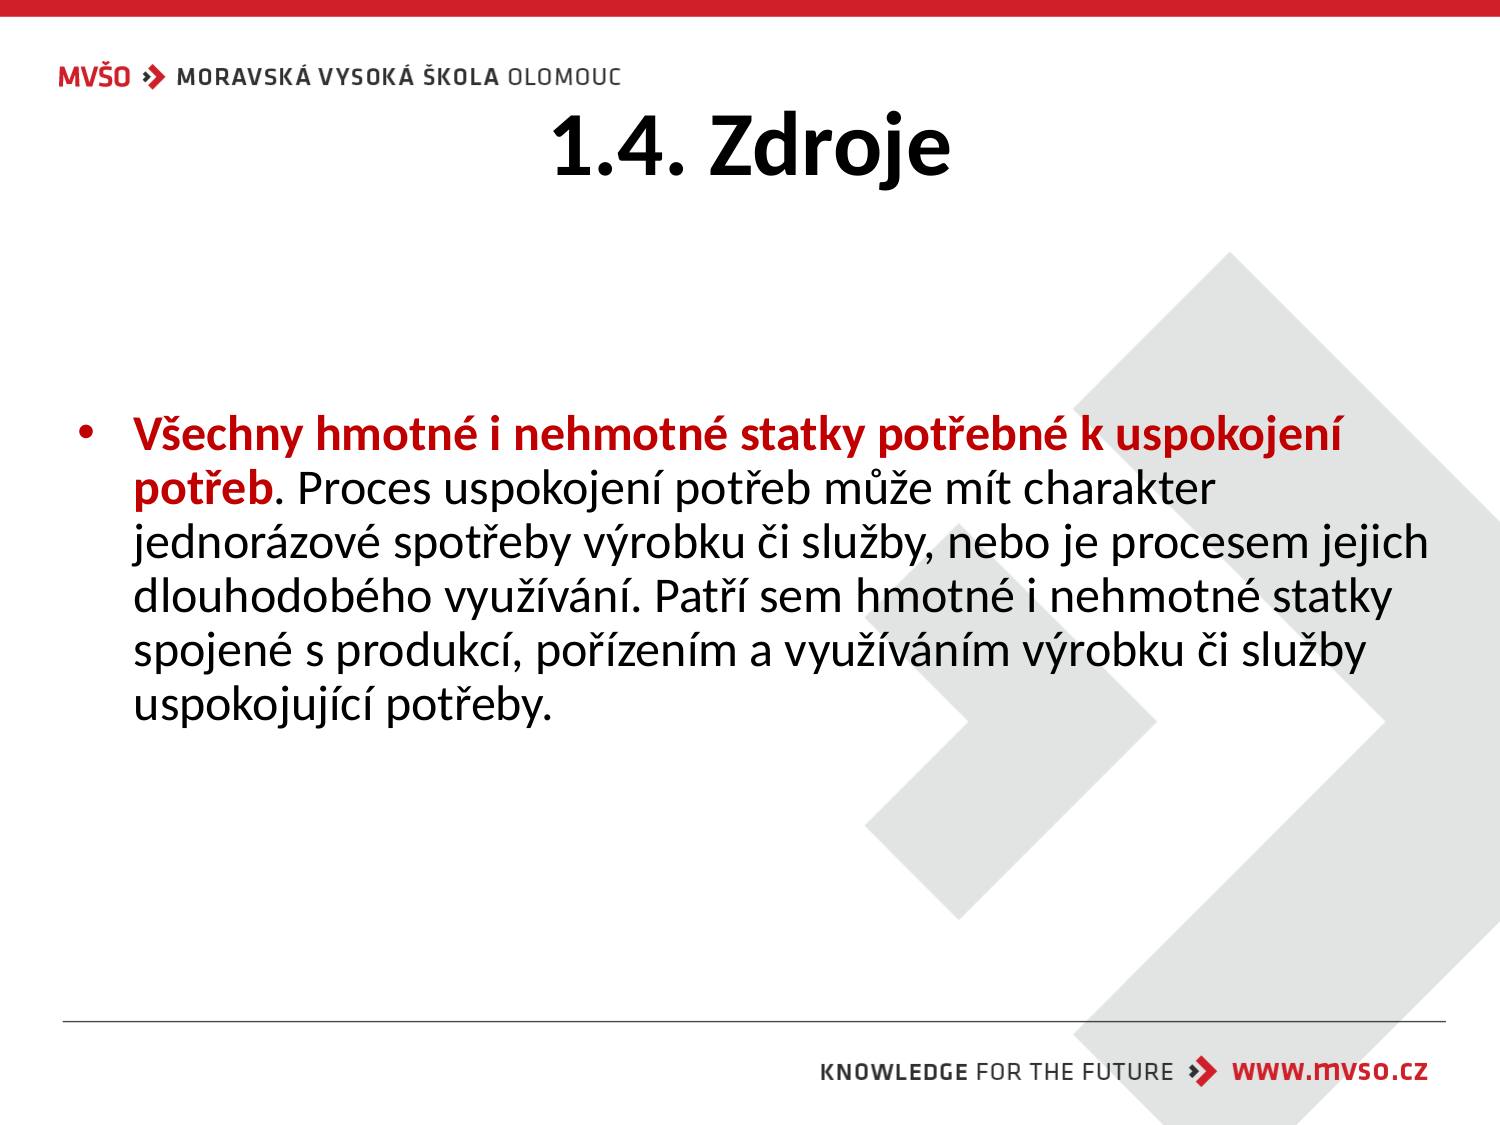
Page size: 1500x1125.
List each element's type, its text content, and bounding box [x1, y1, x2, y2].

picture [0, 0, 1500, 1125]
title 1.4. Zdroje [75, 45, 1425, 233]
list Všechny hmotné i nehmotné statky potřebné k uspokojení potřeb. Proces uspokojení potřeb může mít charakter jednorázové spotřeby výrobku či služby, nebo je procesem jejich dlouhodobého využívání. Patří sem hmotné i nehmotné statky spojené s produkcí, pořízením a využíváním výrobku či služby uspokojující potřeby. [62, 399, 1469, 1075]
